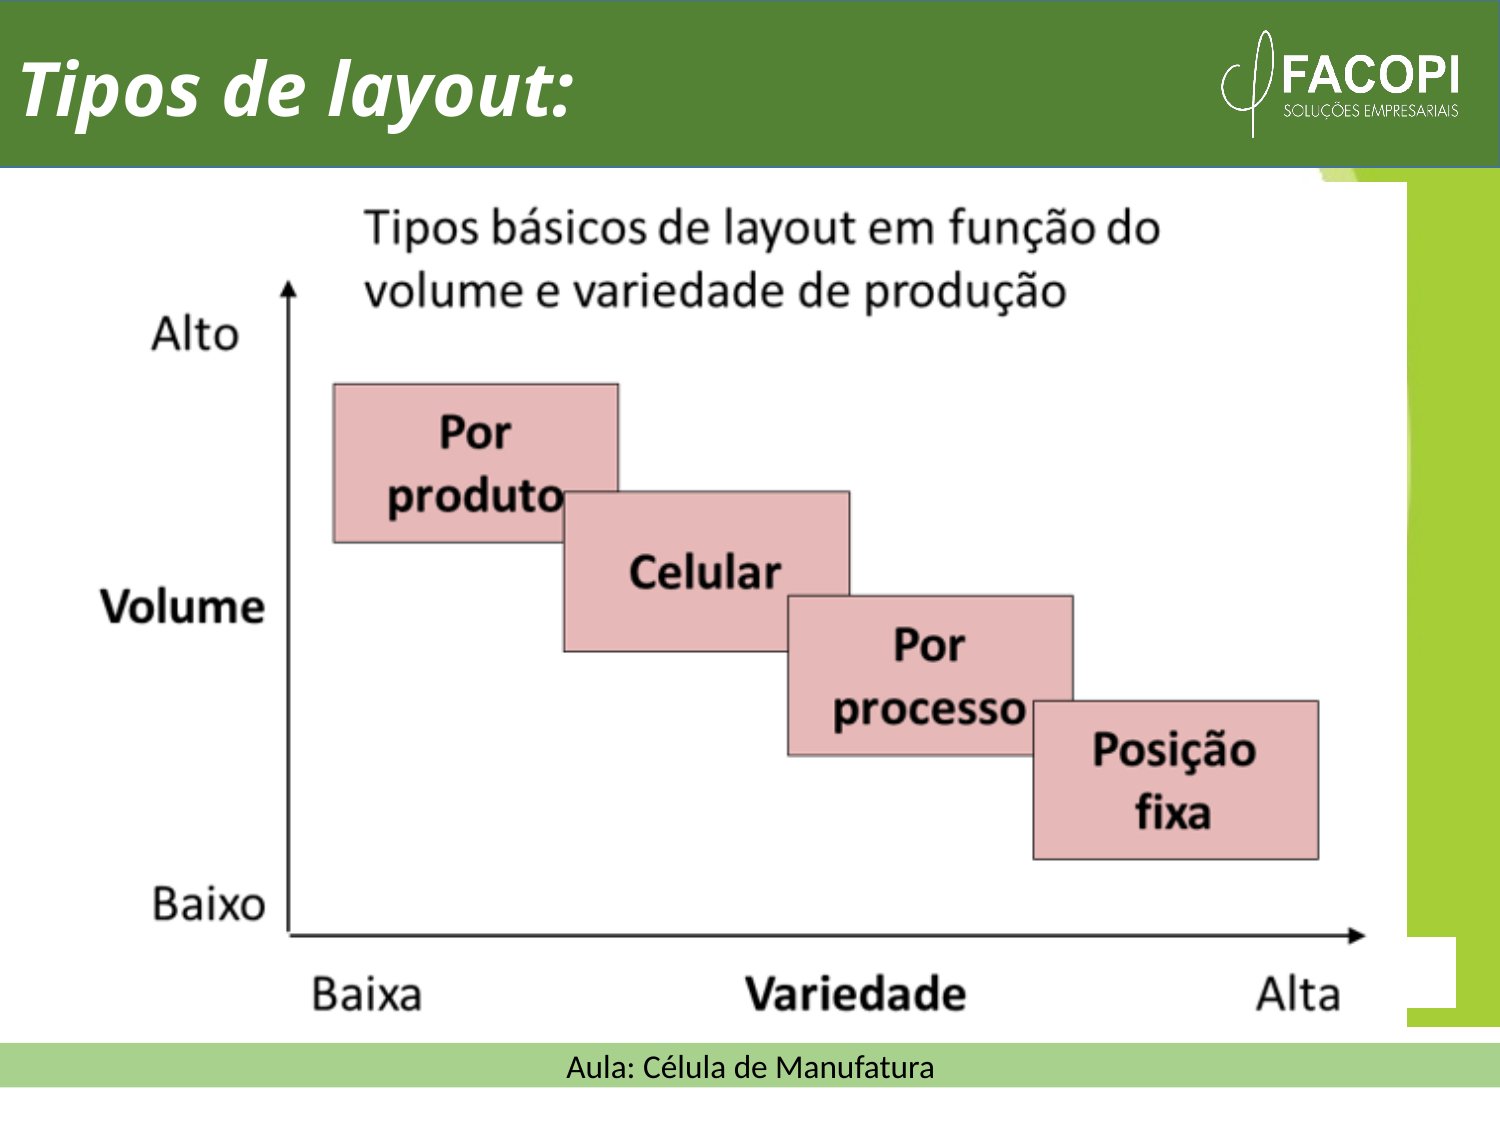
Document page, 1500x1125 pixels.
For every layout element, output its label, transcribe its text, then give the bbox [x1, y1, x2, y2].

title Tipos de layout: [1, 0, 1067, 202]
text_box Aula: Célula de Manufatura [0, 1042, 1500, 1088]
picture [91, 0, 1500, 1035]
